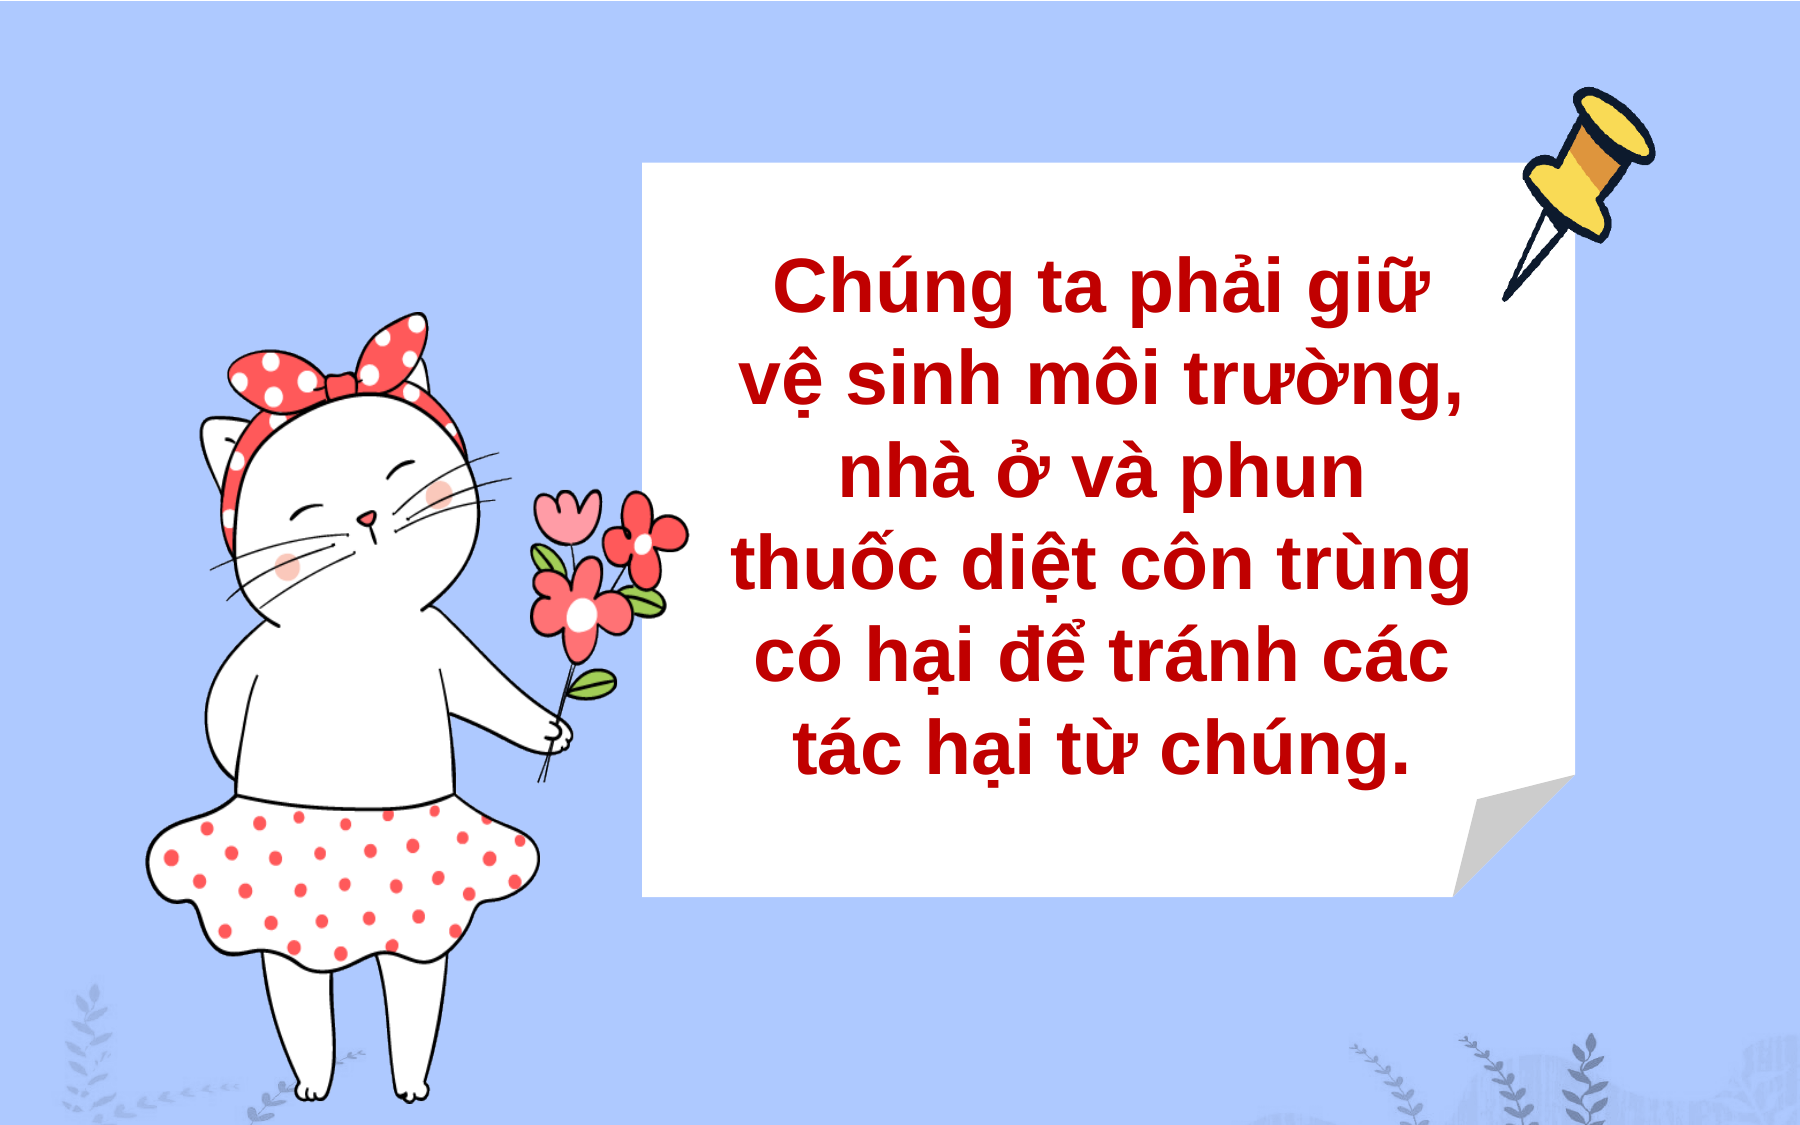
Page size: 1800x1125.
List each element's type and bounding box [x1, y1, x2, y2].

picture [145, 311, 691, 1105]
text_box [0, 1, 1800, 1125]
picture [1463, 62, 1696, 320]
